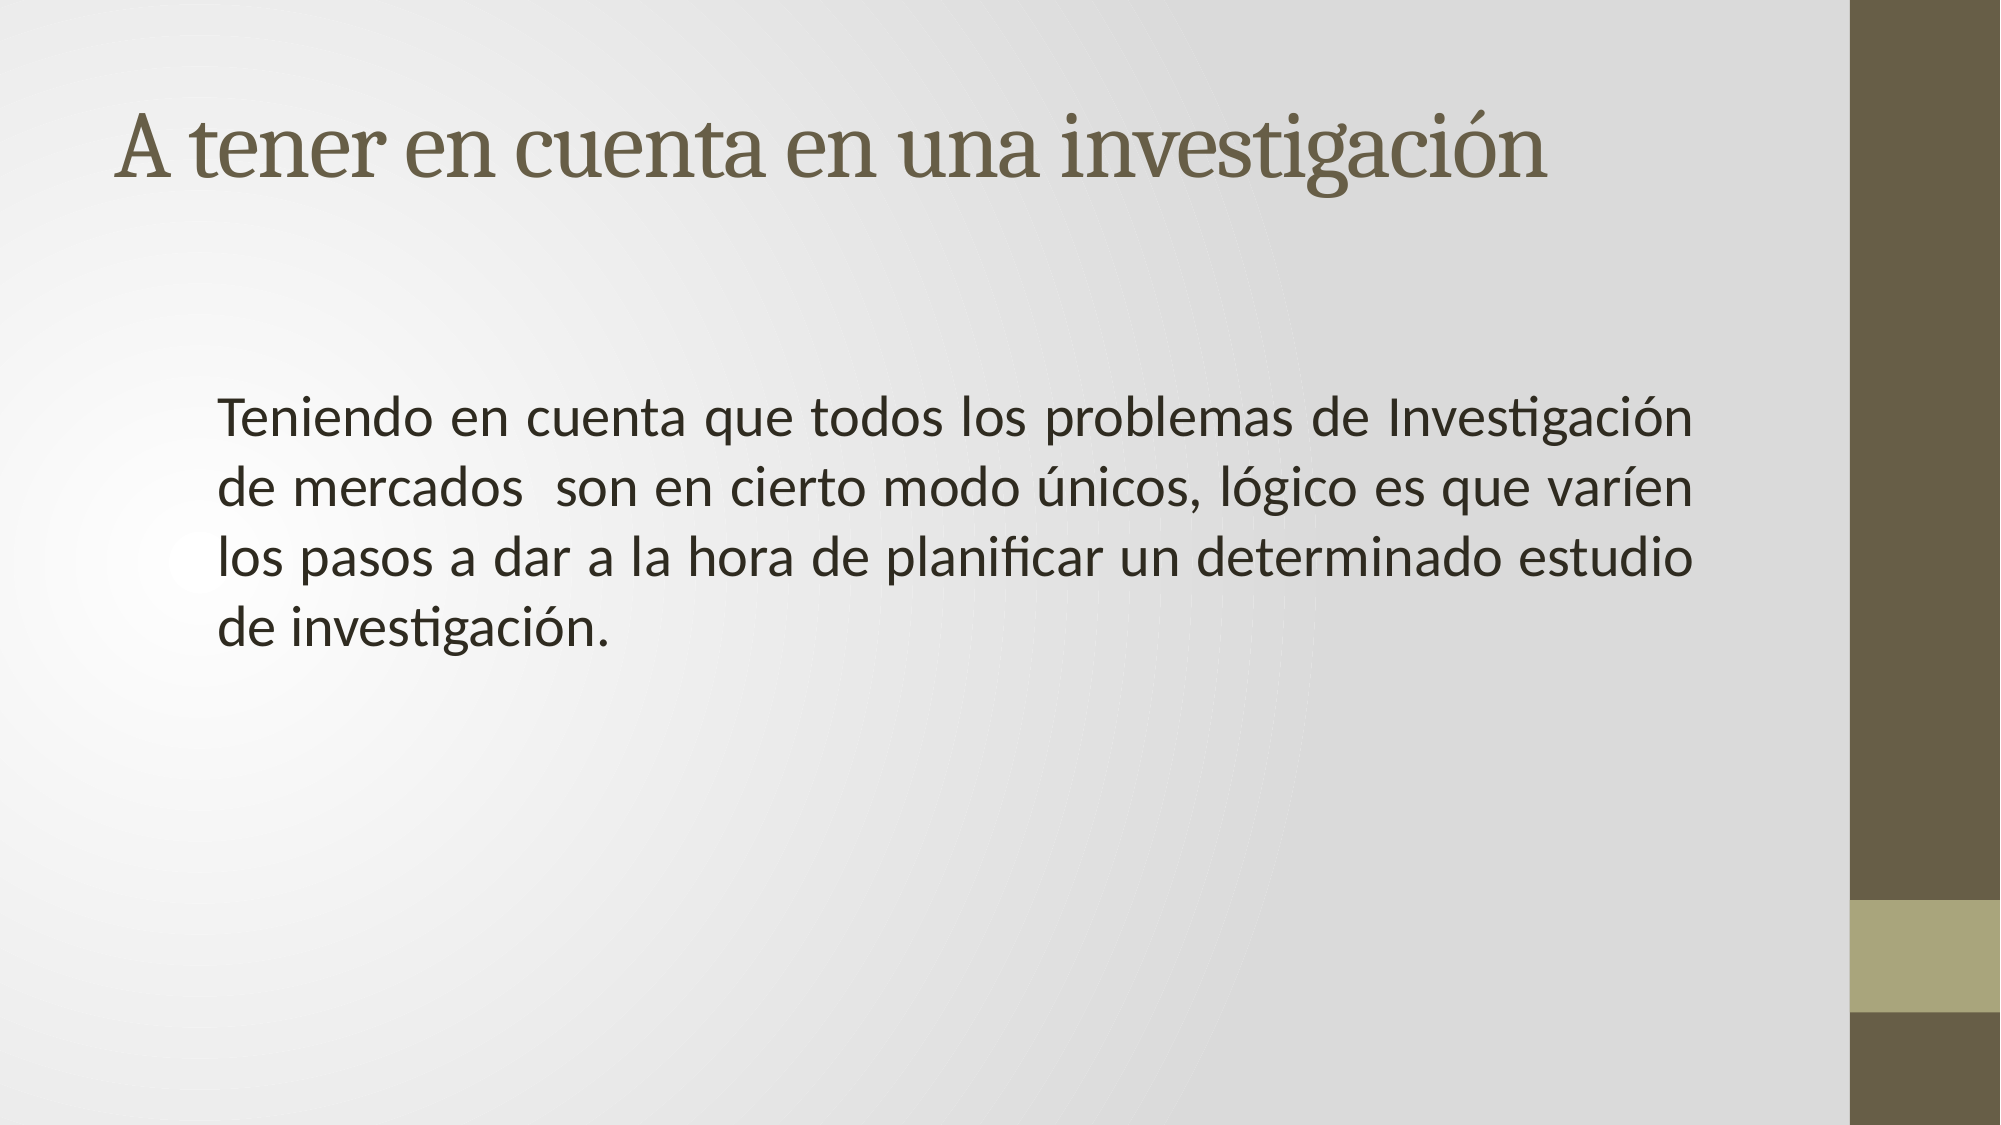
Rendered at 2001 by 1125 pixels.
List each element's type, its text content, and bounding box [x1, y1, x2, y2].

list Teniendo en cuenta que todos los problemas de Investigación de mercados son en cierto modo únicos, lógico es que varíen los pasos a dar a la hora de planificar un determinado estudio de investigación. [183, 371, 1711, 1014]
title A tener en cuenta en una investigación [99, 45, 1767, 233]
